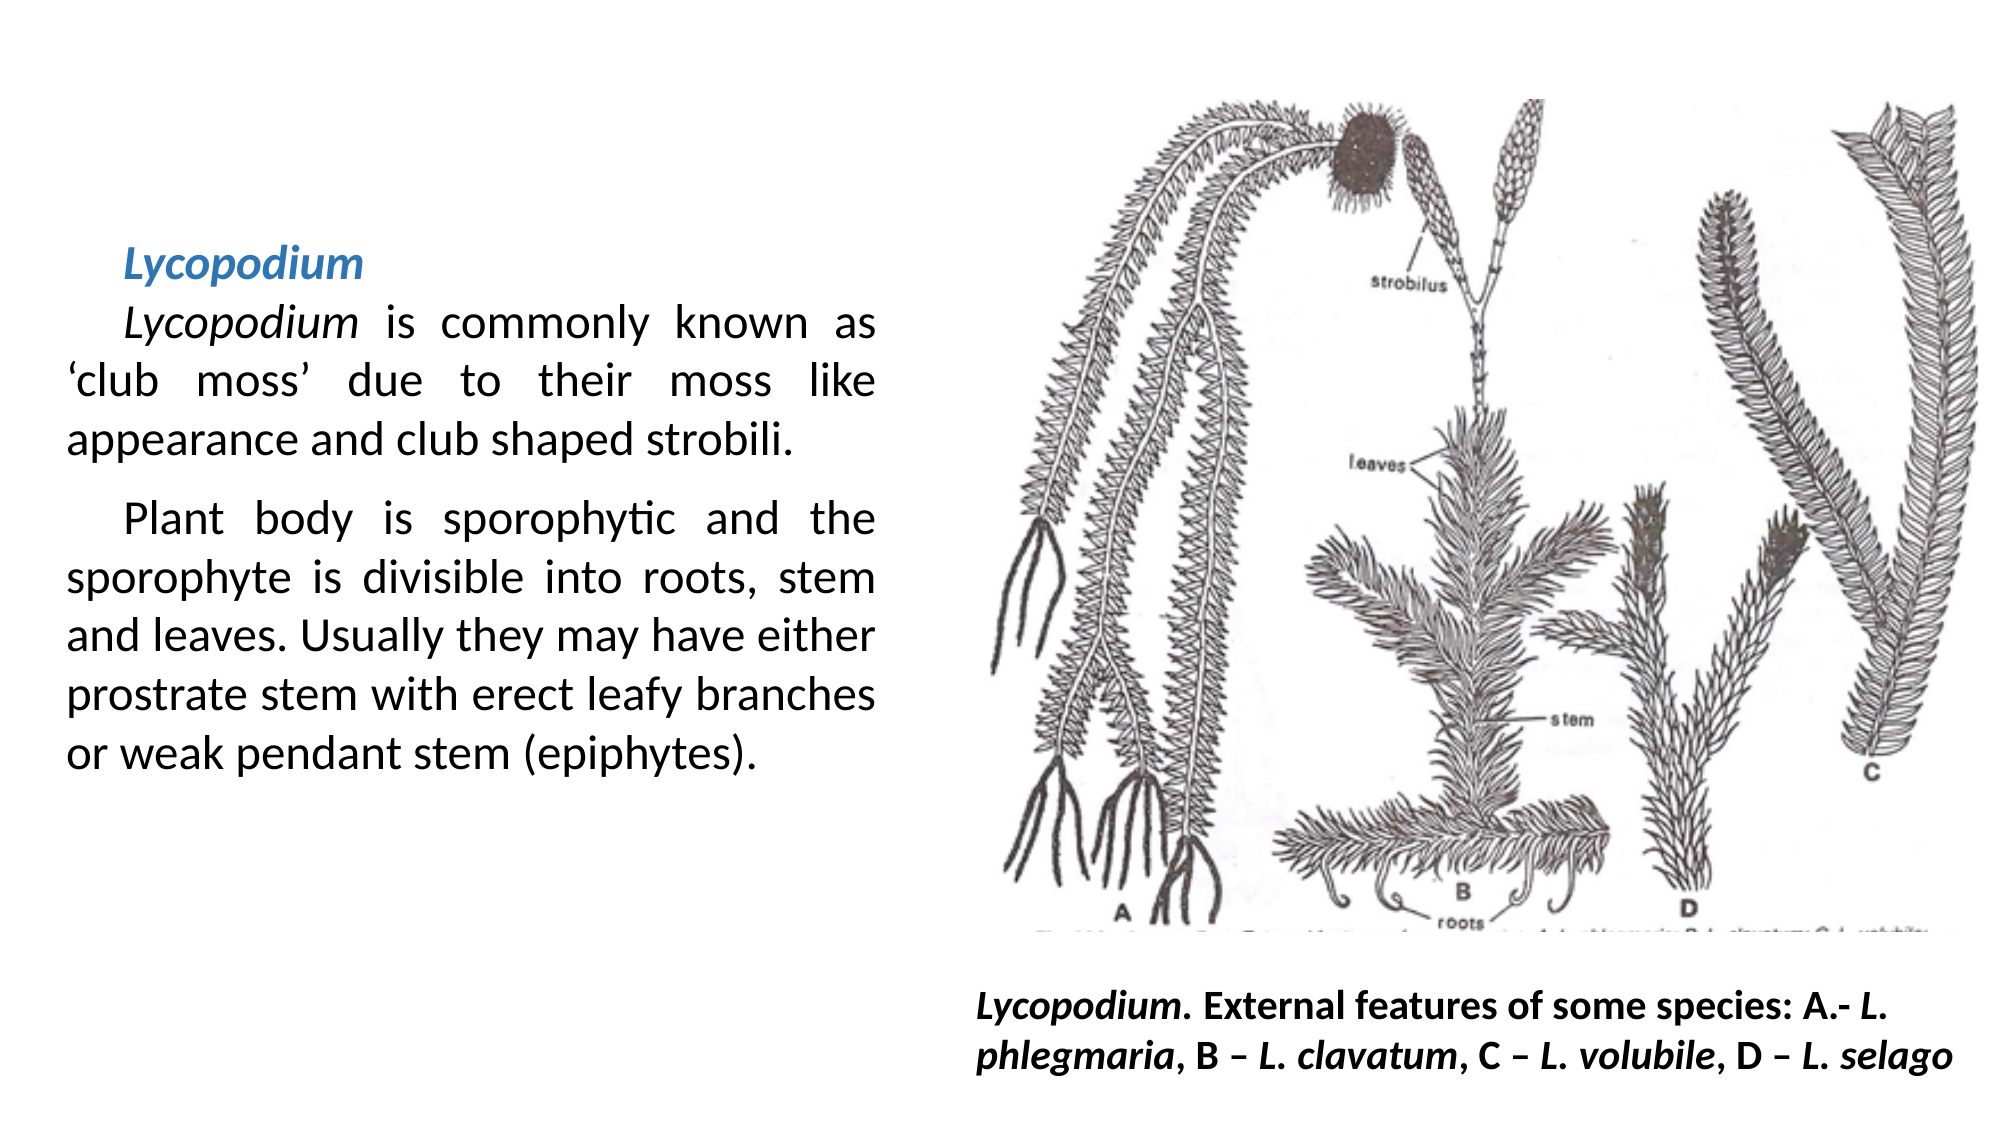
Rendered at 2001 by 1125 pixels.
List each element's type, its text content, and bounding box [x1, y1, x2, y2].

text_box Lycopodium. External features of some species: A.- L. phlegmaria, B – L. clavatum, C – L. volubile, D – L. selago [961, 970, 2000, 1086]
list Lycopodium Lycopodium is commonly known as ‘club moss’ due to their moss like appearance and club shaped strobili. Plant body is sporophytic and the sporophyte is divisible into roots, stem and leaves. Usually they may have either prostrate stem with erect leafy branches or weak pendant stem (epiphytes). [51, 222, 893, 849]
picture [989, 99, 1979, 932]
